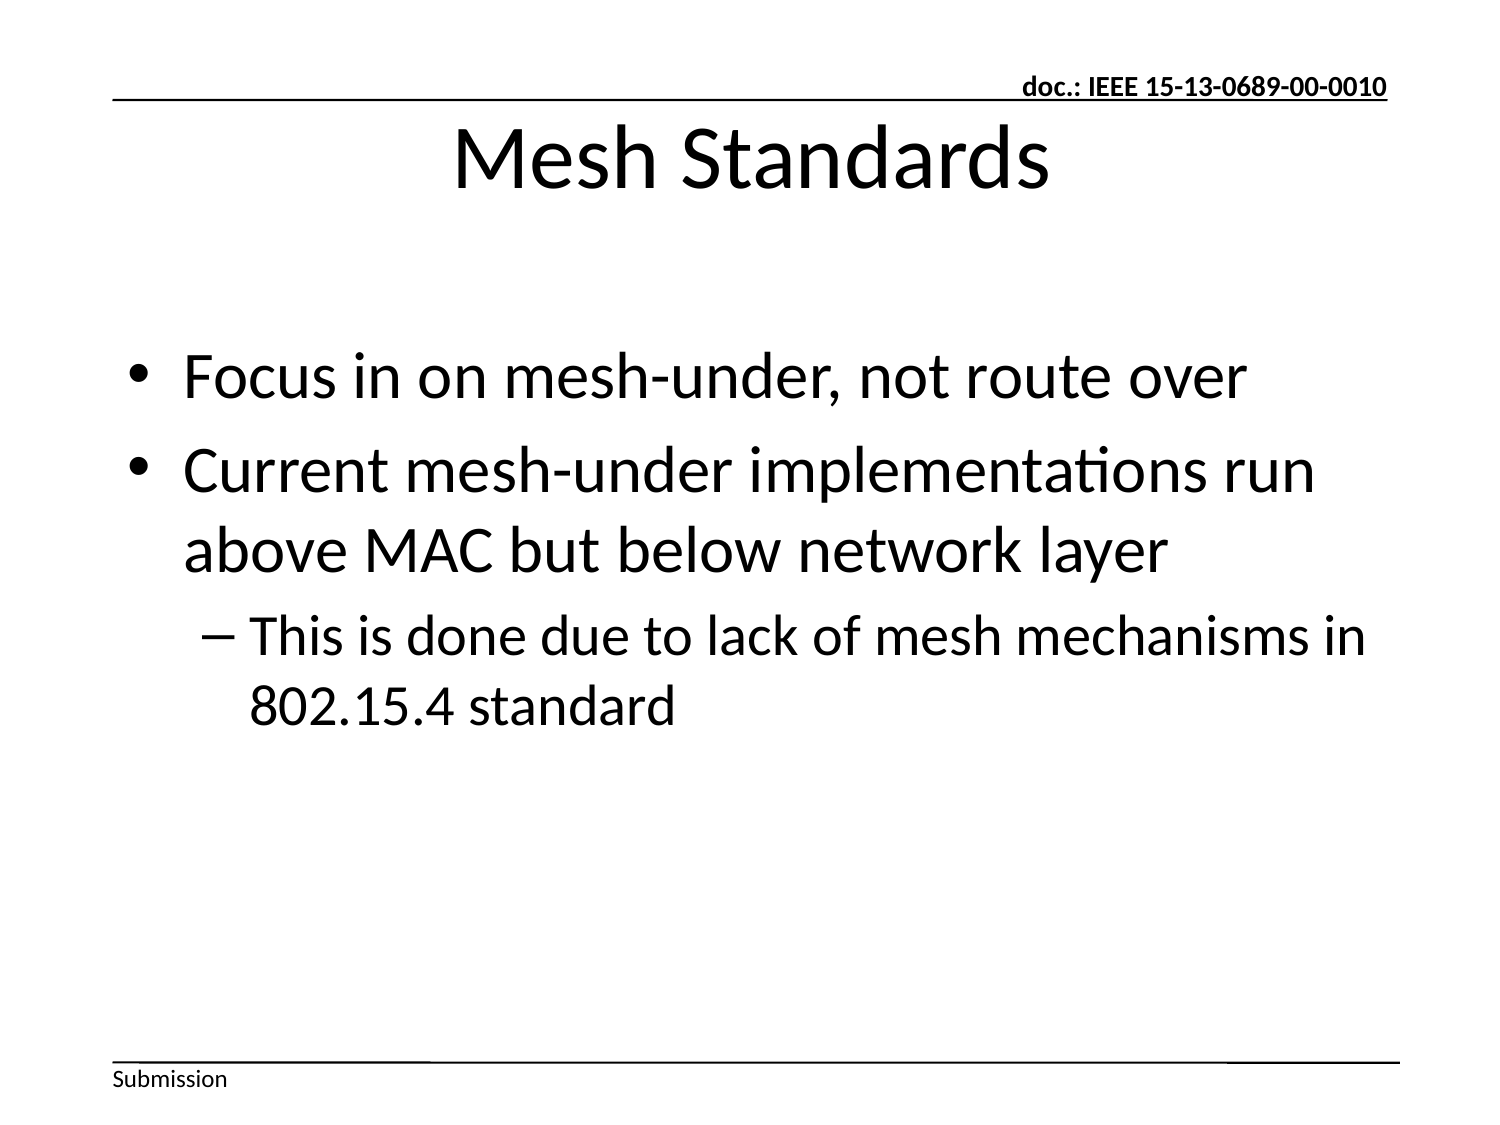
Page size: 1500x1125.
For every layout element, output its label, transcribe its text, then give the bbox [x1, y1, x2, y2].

title Mesh Standards [76, 90, 1427, 278]
list Focus in on mesh-under, not route over Current mesh-under implementations run above MAC but below network layer This is done due to lack of mesh mechanisms in 802.15.4 standard [112, 324, 1450, 1000]
